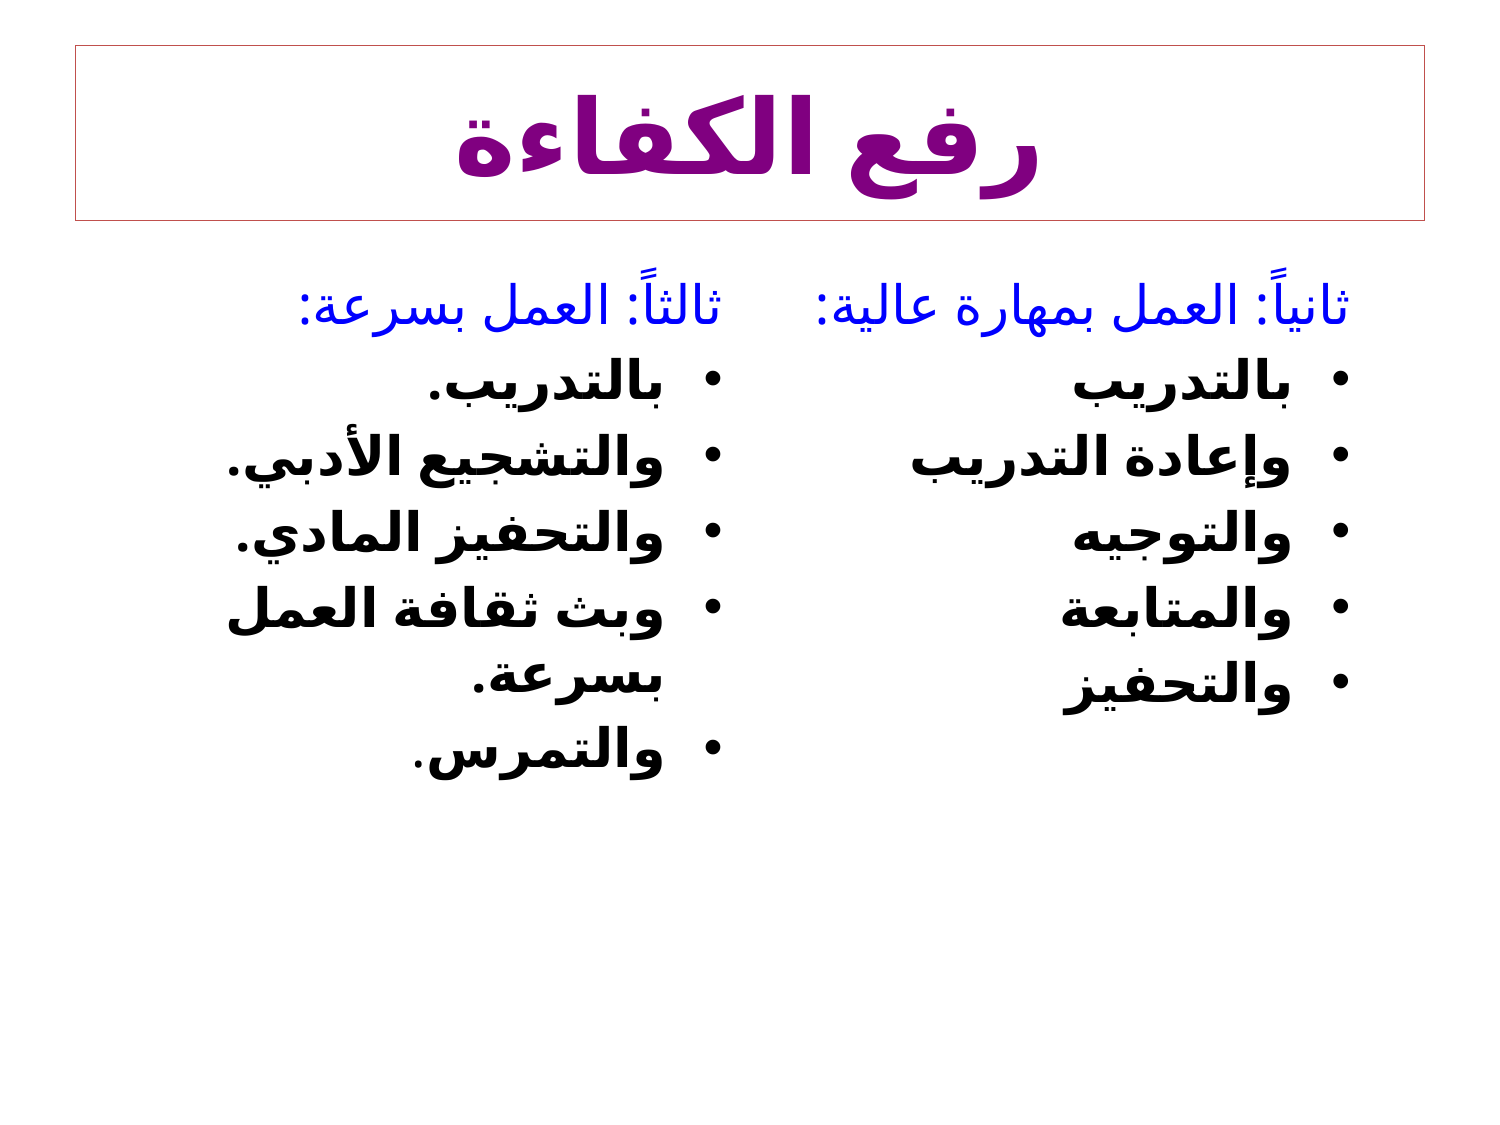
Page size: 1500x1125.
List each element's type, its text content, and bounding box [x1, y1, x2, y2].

list ثالثاً: العمل بسرعة: بالتدريب. والتشجيع الأدبي. والتحفيز المادي. وبث ثقافة العمل بسرعة. والتمرس. [75, 262, 702, 1005]
list ثانياً: العمل بمهارة عالية: بالتدريب وإعادة التدريب والتوجيه والمتابعة والتحفيز [702, 262, 1366, 1006]
title رفع الكفاءة [75, 45, 1425, 221]
